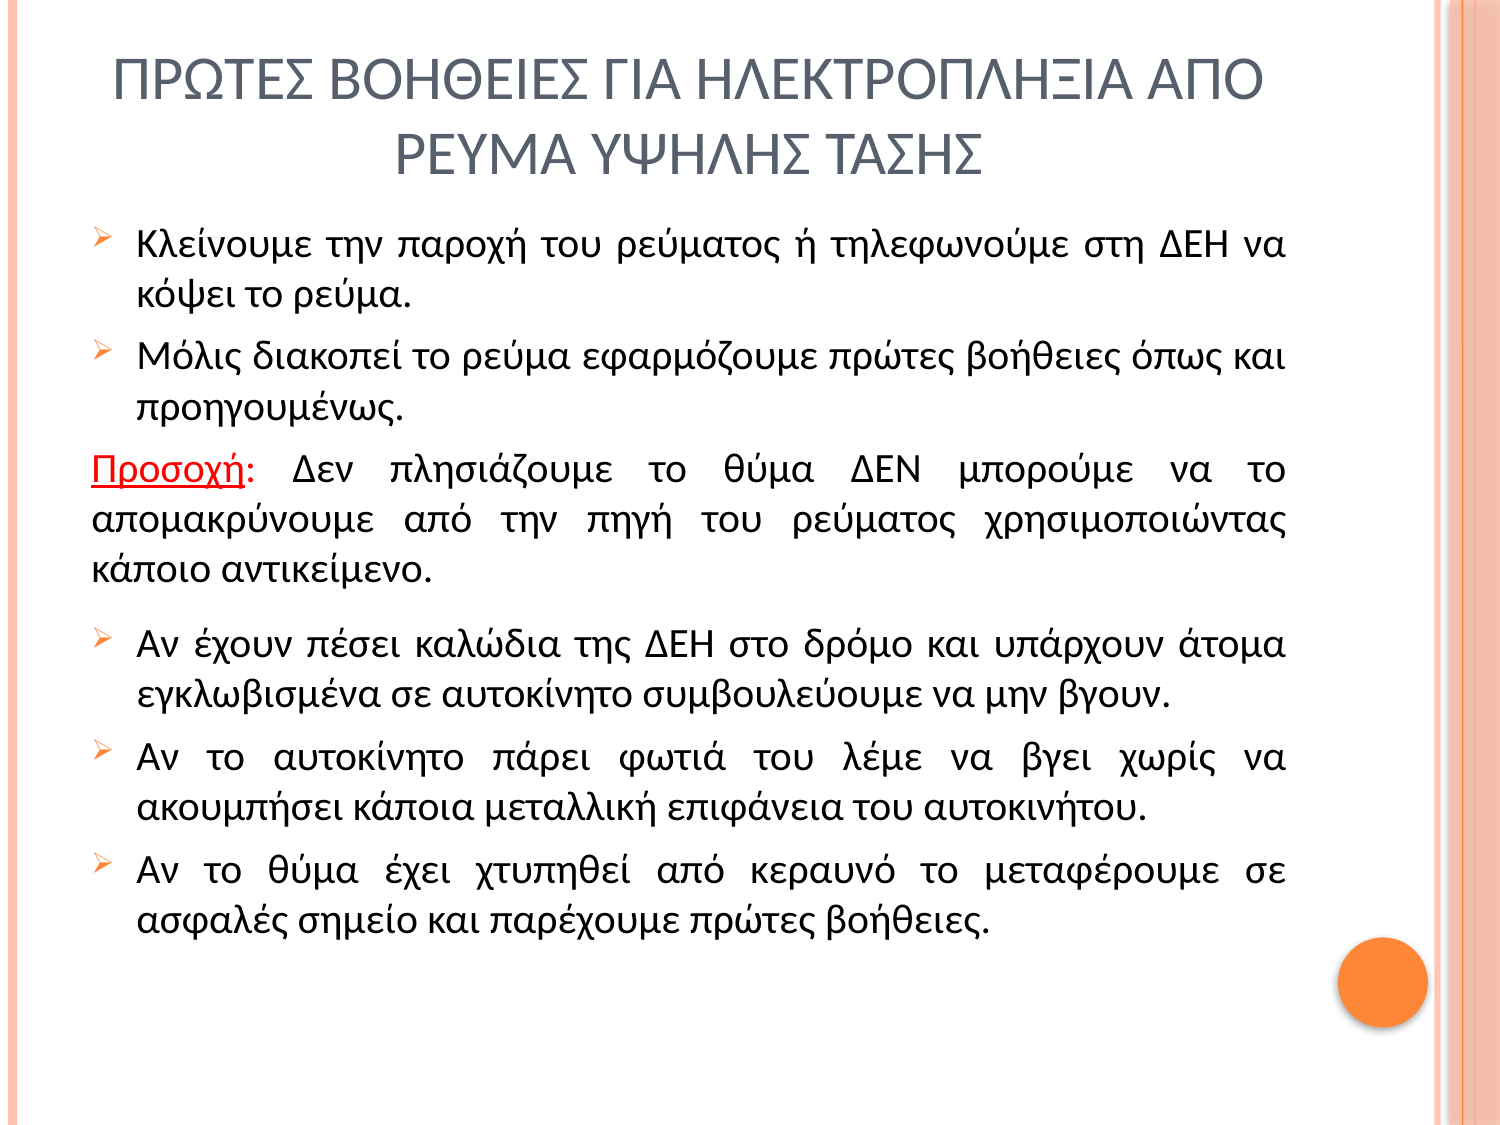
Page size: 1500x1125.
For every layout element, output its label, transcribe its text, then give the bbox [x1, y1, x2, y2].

list Κλείνουμε την παροχή του ρεύματος ή τηλεφωνούμε στη ΔΕΗ να κόψει το ρεύμα. Μόλις διακοπεί το ρεύμα εφαρμόζουμε πρώτες βοήθειες όπως και προηγουμένως. Προσοχή: Δεν πλησιάζουμε το θύμα ΔΕΝ μπορούμε να το απομακρύνουμε από την πηγή του ρεύματος χρησιμοποιώντας κάποιο αντικείμενο. Αν έχουν πέσει καλώδια της ΔΕΗ στο δρόμο και υπάρχουν άτομα εγκλωβισμένα σε αυτοκίνητο συμβουλεύουμε να μην βγουν. Αν το αυτοκίνητο πάρει φωτιά του λέμε να βγει χωρίς να ακουμπήσει κάποια μεταλλική επιφάνεια του αυτοκινήτου. Αν το θύμα έχει χτυπηθεί από κεραυνό το μεταφέρουμε σε ασφαλές σημείο και παρέχουμε πρώτες βοήθειες. [76, 208, 1302, 1008]
title Πρωτεσ βοηθειεσ για ηλεκτροπληξια απο ρευμα υψηλησ τασησ [76, 19, 1302, 194]
